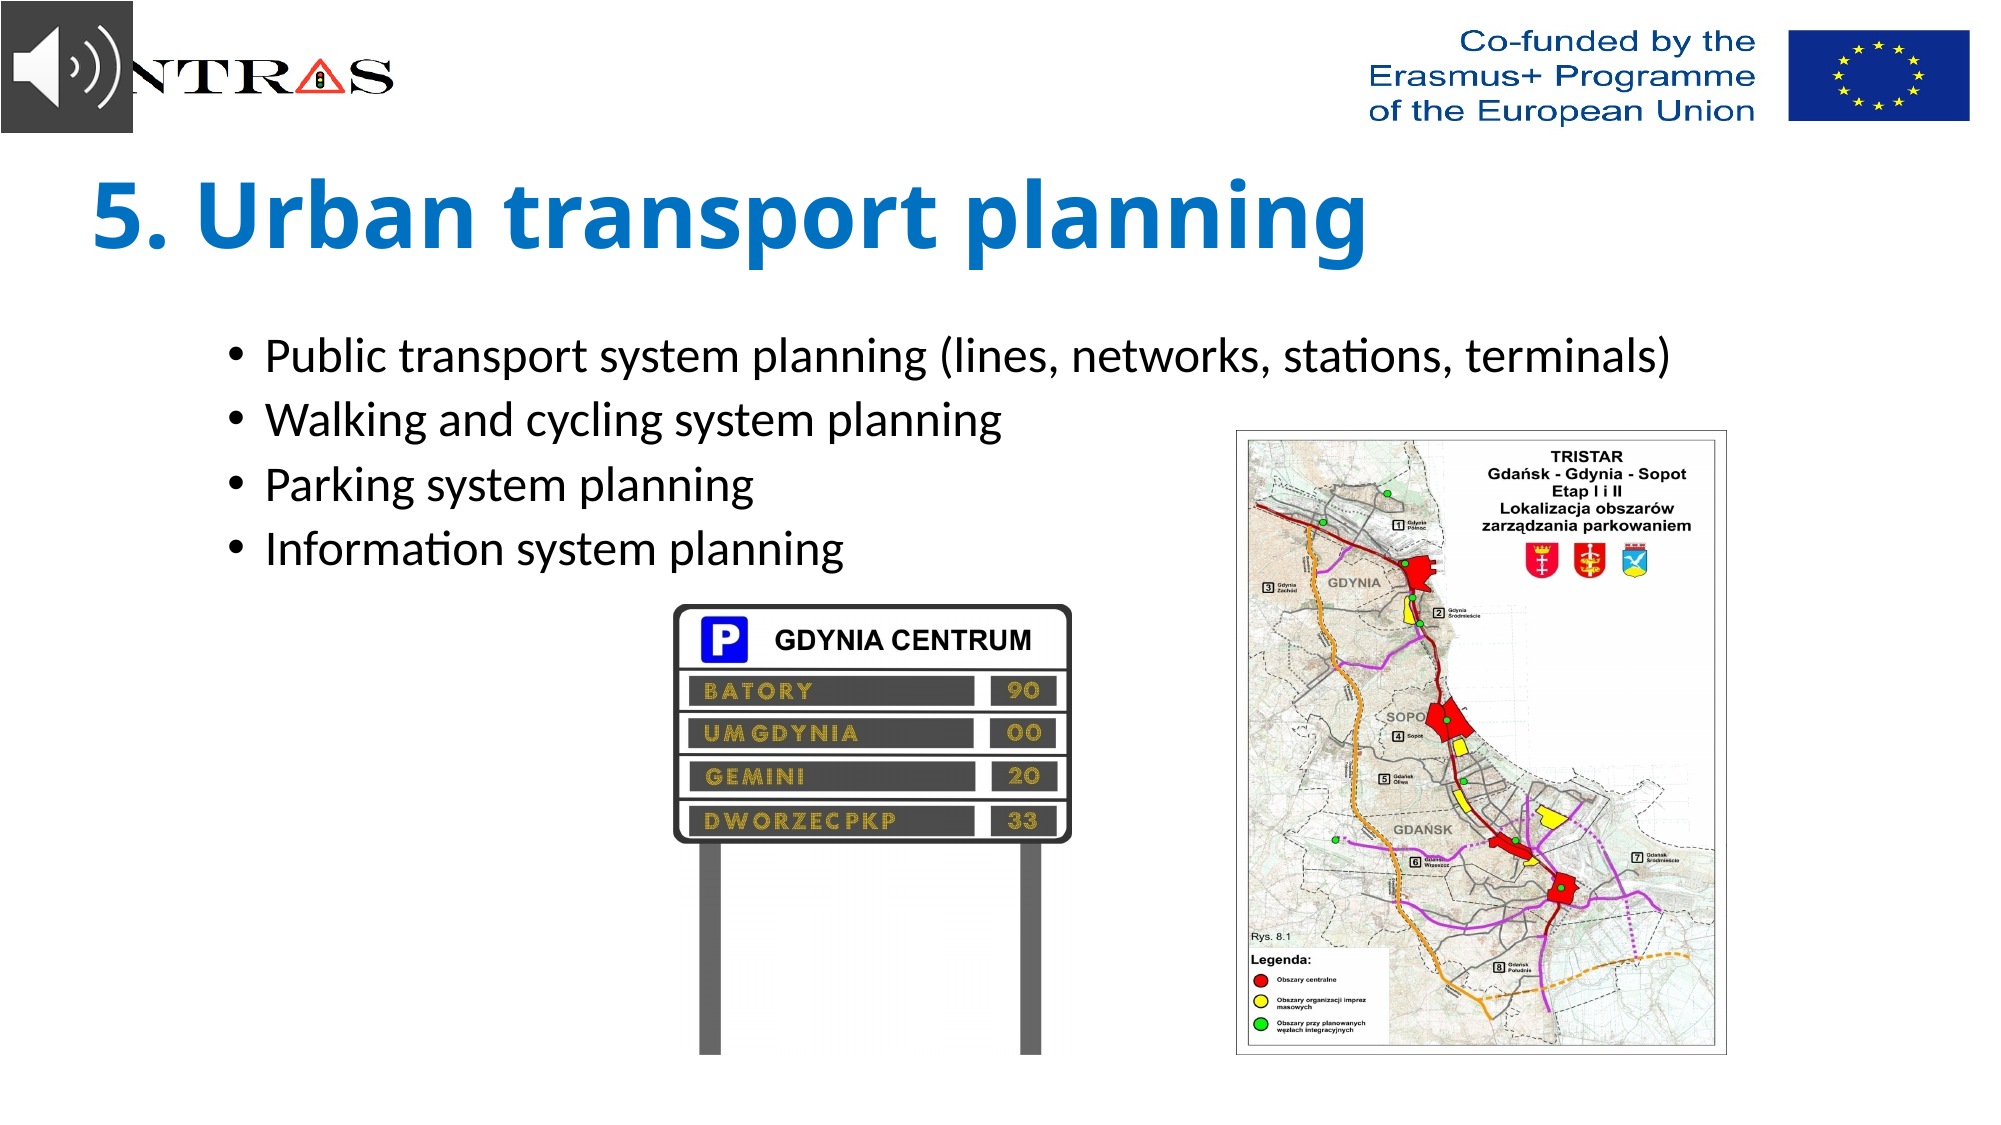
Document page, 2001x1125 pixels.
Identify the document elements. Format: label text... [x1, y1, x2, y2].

picture [673, 604, 1072, 1055]
list Public transport system planning (lines, networks, stations, terminals) Walking and cycling system planning Parking system planning Information system planning [137, 321, 1863, 1014]
title 5. Urban transport planning [76, 161, 1935, 293]
picture [1236, 430, 1727, 1055]
picture [1332, 3, 2000, 147]
picture [0, 0, 395, 134]
